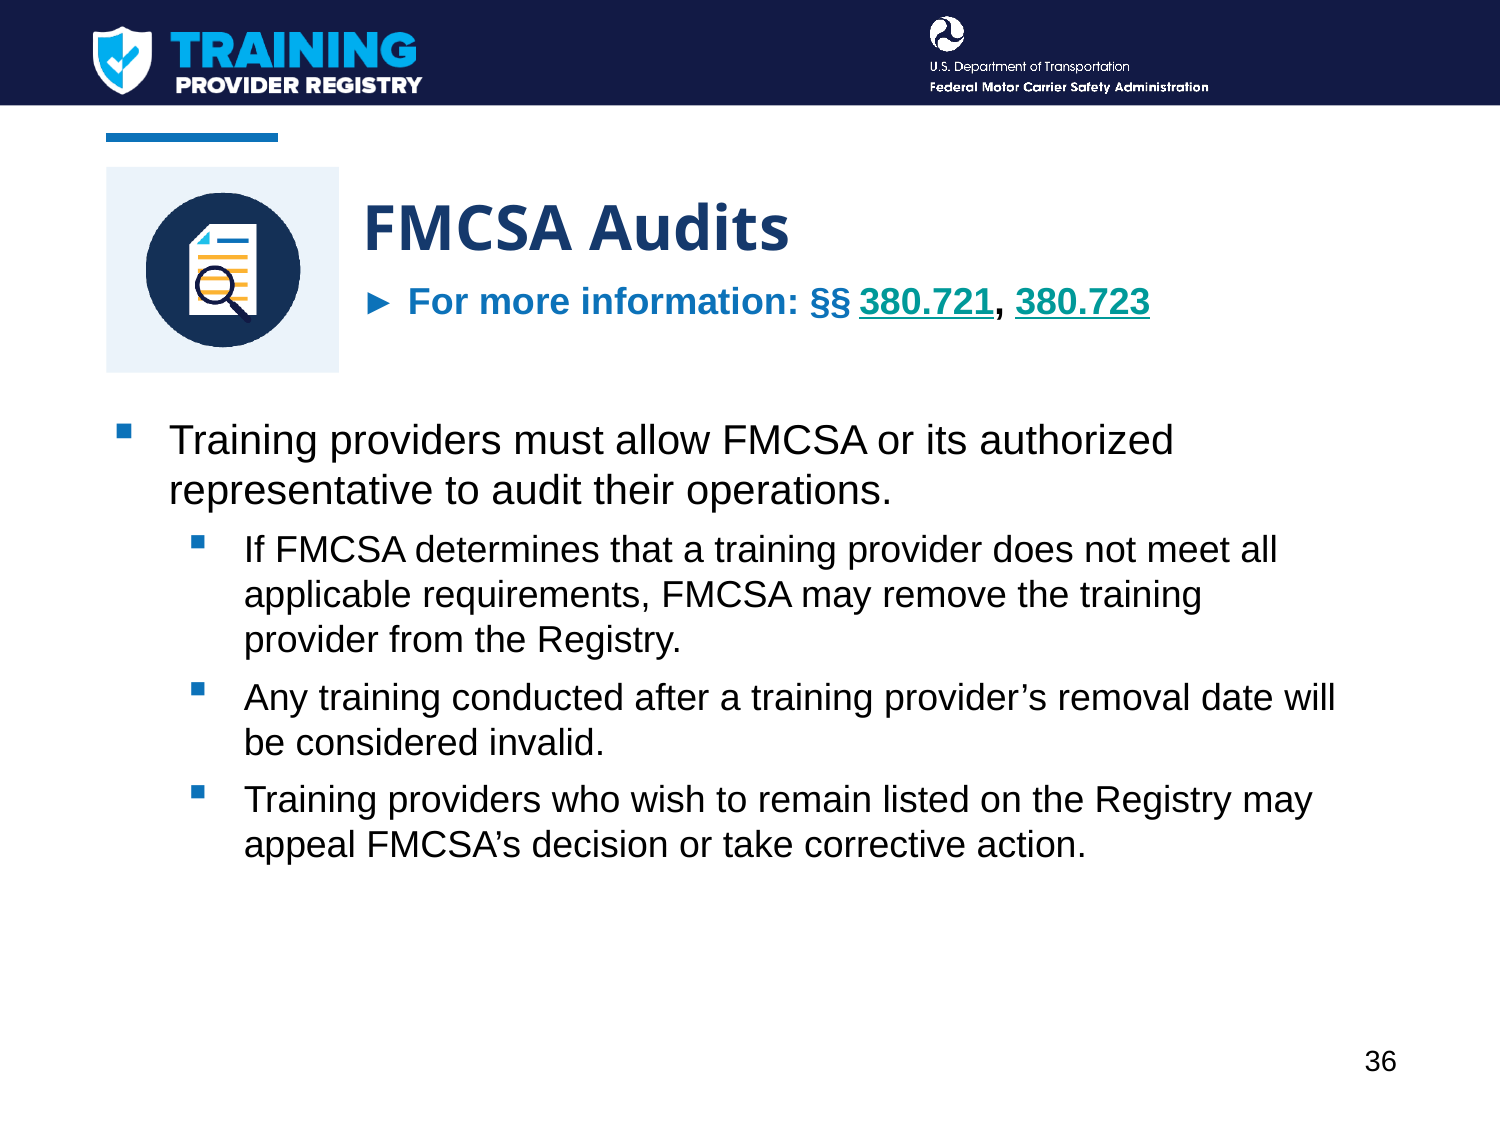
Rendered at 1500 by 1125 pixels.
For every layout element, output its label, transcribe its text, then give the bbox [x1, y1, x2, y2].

picture [132, 179, 313, 360]
picture [85, 20, 438, 106]
picture [924, 11, 1213, 98]
text_box [104, 165, 341, 375]
text_box ► For more information: §§ 380.721, 380.723 [345, 269, 1209, 330]
slide_number 36 [1362, 1042, 1417, 1114]
title FMCSA Audits [362, 201, 814, 265]
list Training providers must allow FMCSA or its authorized representative to audit their operations. If FMCSA determines that a training provider does not meet all applicable requirements, FMCSA may remove the training provider from the Registry. Any training conducted after a training provider’s removal date will be considered invalid. Training providers who wish to remain listed on the Registry may appeal FMCSA’s decision or take corrective action. [112, 412, 1345, 870]
